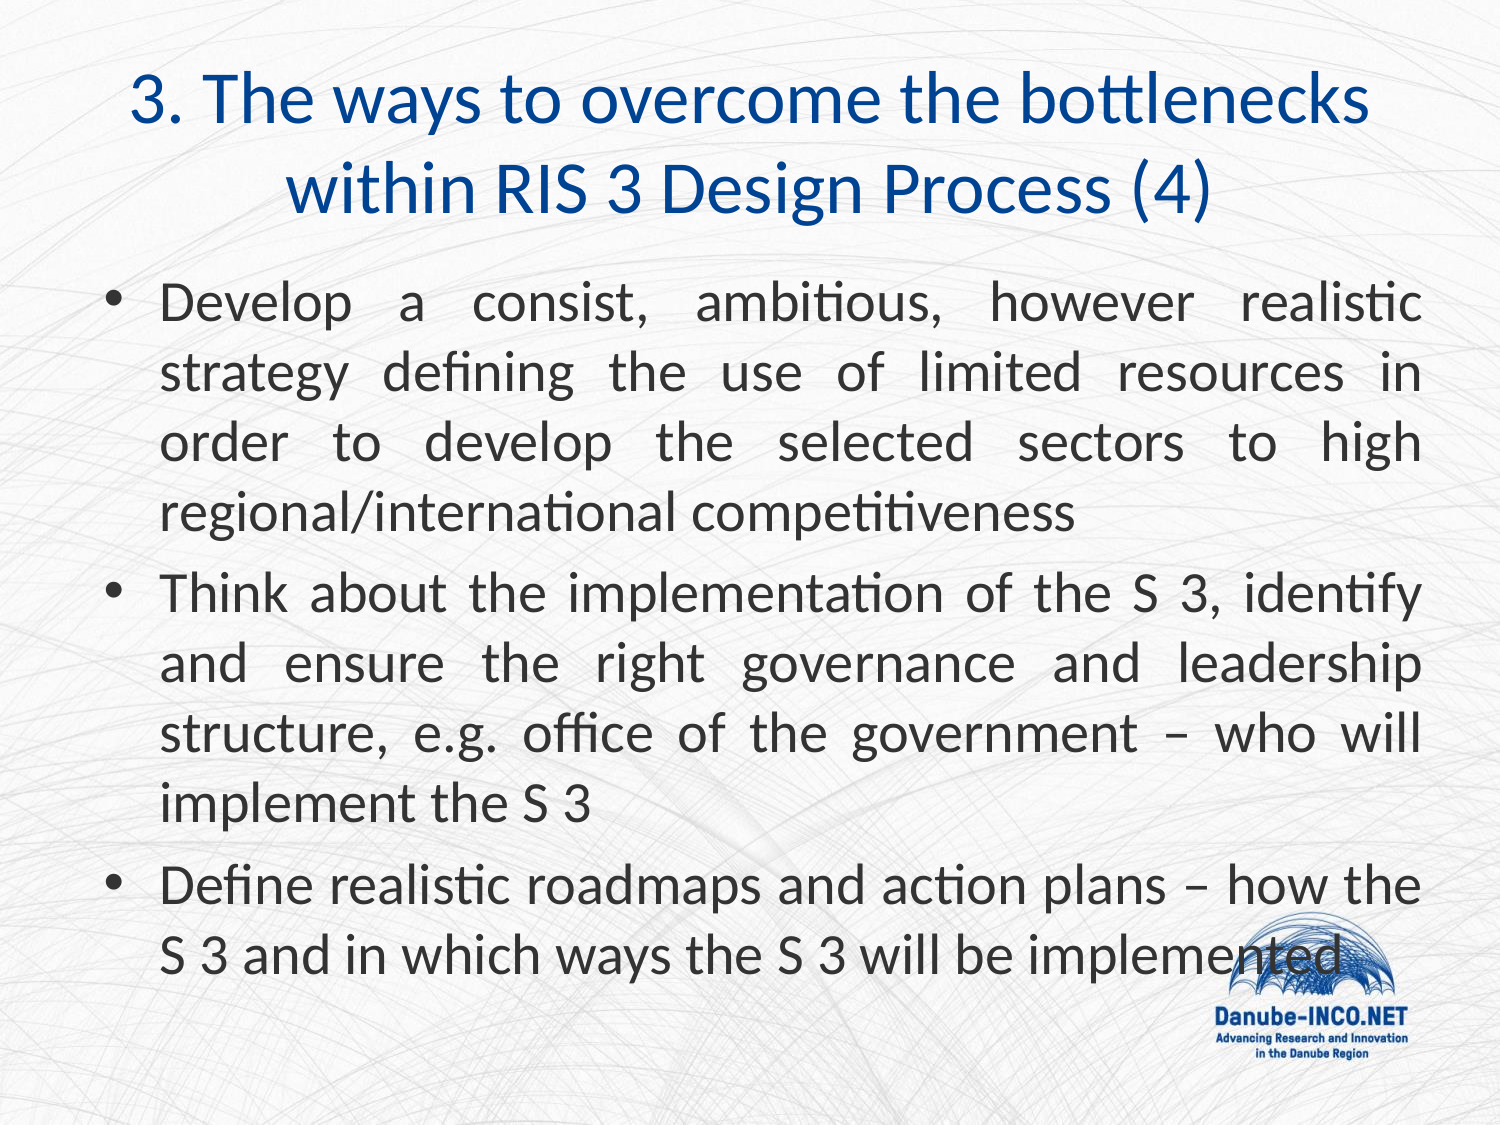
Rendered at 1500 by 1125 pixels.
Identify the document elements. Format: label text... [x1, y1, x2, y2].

list Develop a consist, ambitious, however realistic strategy defining the use of limited resources in order to develop the selected sectors to high regional/international competitiveness Think about the implementation of the S 3, identify and ensure the right governance and leadership structure, e.g. office of the government – who will implement the S 3 Define realistic roadmaps and action plans – how the S 3 and in which ways the S 3 will be implemented [88, 255, 1439, 1012]
picture [0, 0, 1500, 1125]
title 3. The ways to overcome the bottlenecks within RIS 3 Design Process (4) [75, 45, 1425, 233]
